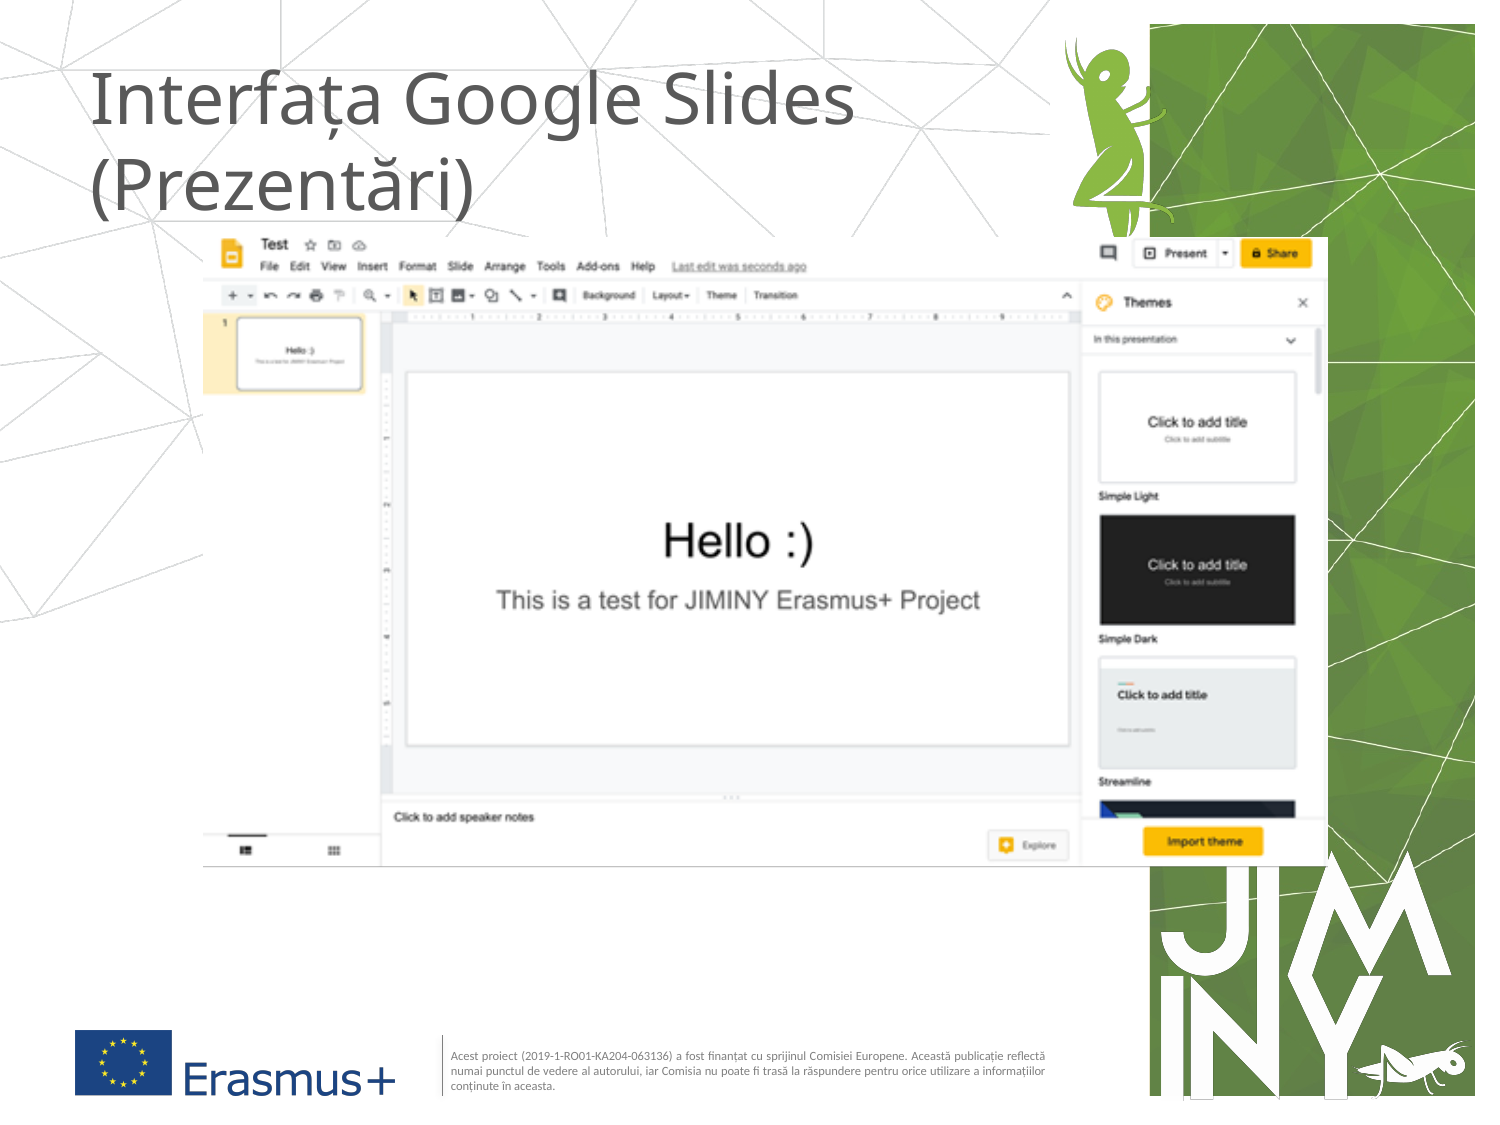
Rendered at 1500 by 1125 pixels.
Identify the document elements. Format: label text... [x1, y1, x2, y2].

picture [74, 1030, 395, 1097]
picture [0, 0, 1476, 1101]
text_box Acest proiect (2019-1-RO01-KA204-063136) a fost finanțat cu sprijinul Comisiei Europene. Această publicație reflectă numai punctul de vedere al autorului, iar Comisia nu poate fi trasă la răspundere pentru orice utilizare a informațiilor conținute în aceasta. [444, 1040, 1060, 1101]
